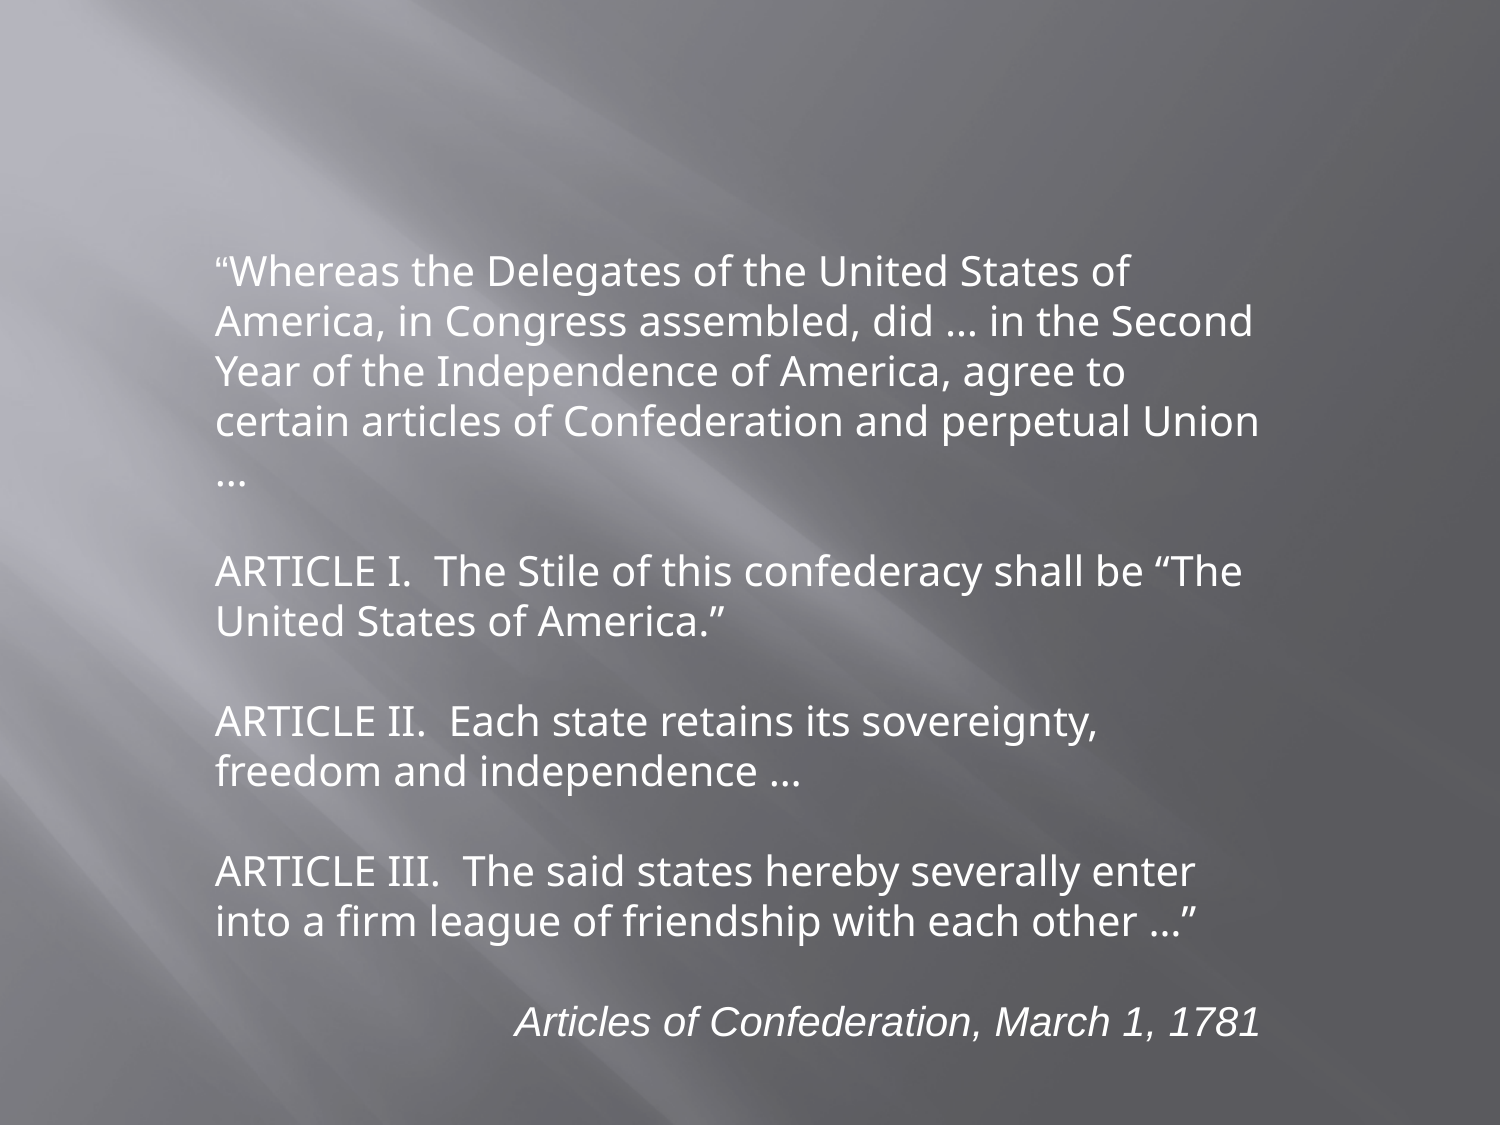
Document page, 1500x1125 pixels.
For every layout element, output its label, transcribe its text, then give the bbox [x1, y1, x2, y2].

text_box “Whereas the Delegates of the United States of America, in Congress assembled, did … in the Second Year of the Independence of America, agree to certain articles of Confederation and perpetual Union … ARTICLE I. The Stile of this confederacy shall be “The United States of America.” ARTICLE II. Each state retains its sovereignty, freedom and independence … ARTICLE III. The said states hereby severally enter into a firm league of friendship with each other …” Articles of Confederation, March 1, 1781 [200, 237, 1288, 1053]
